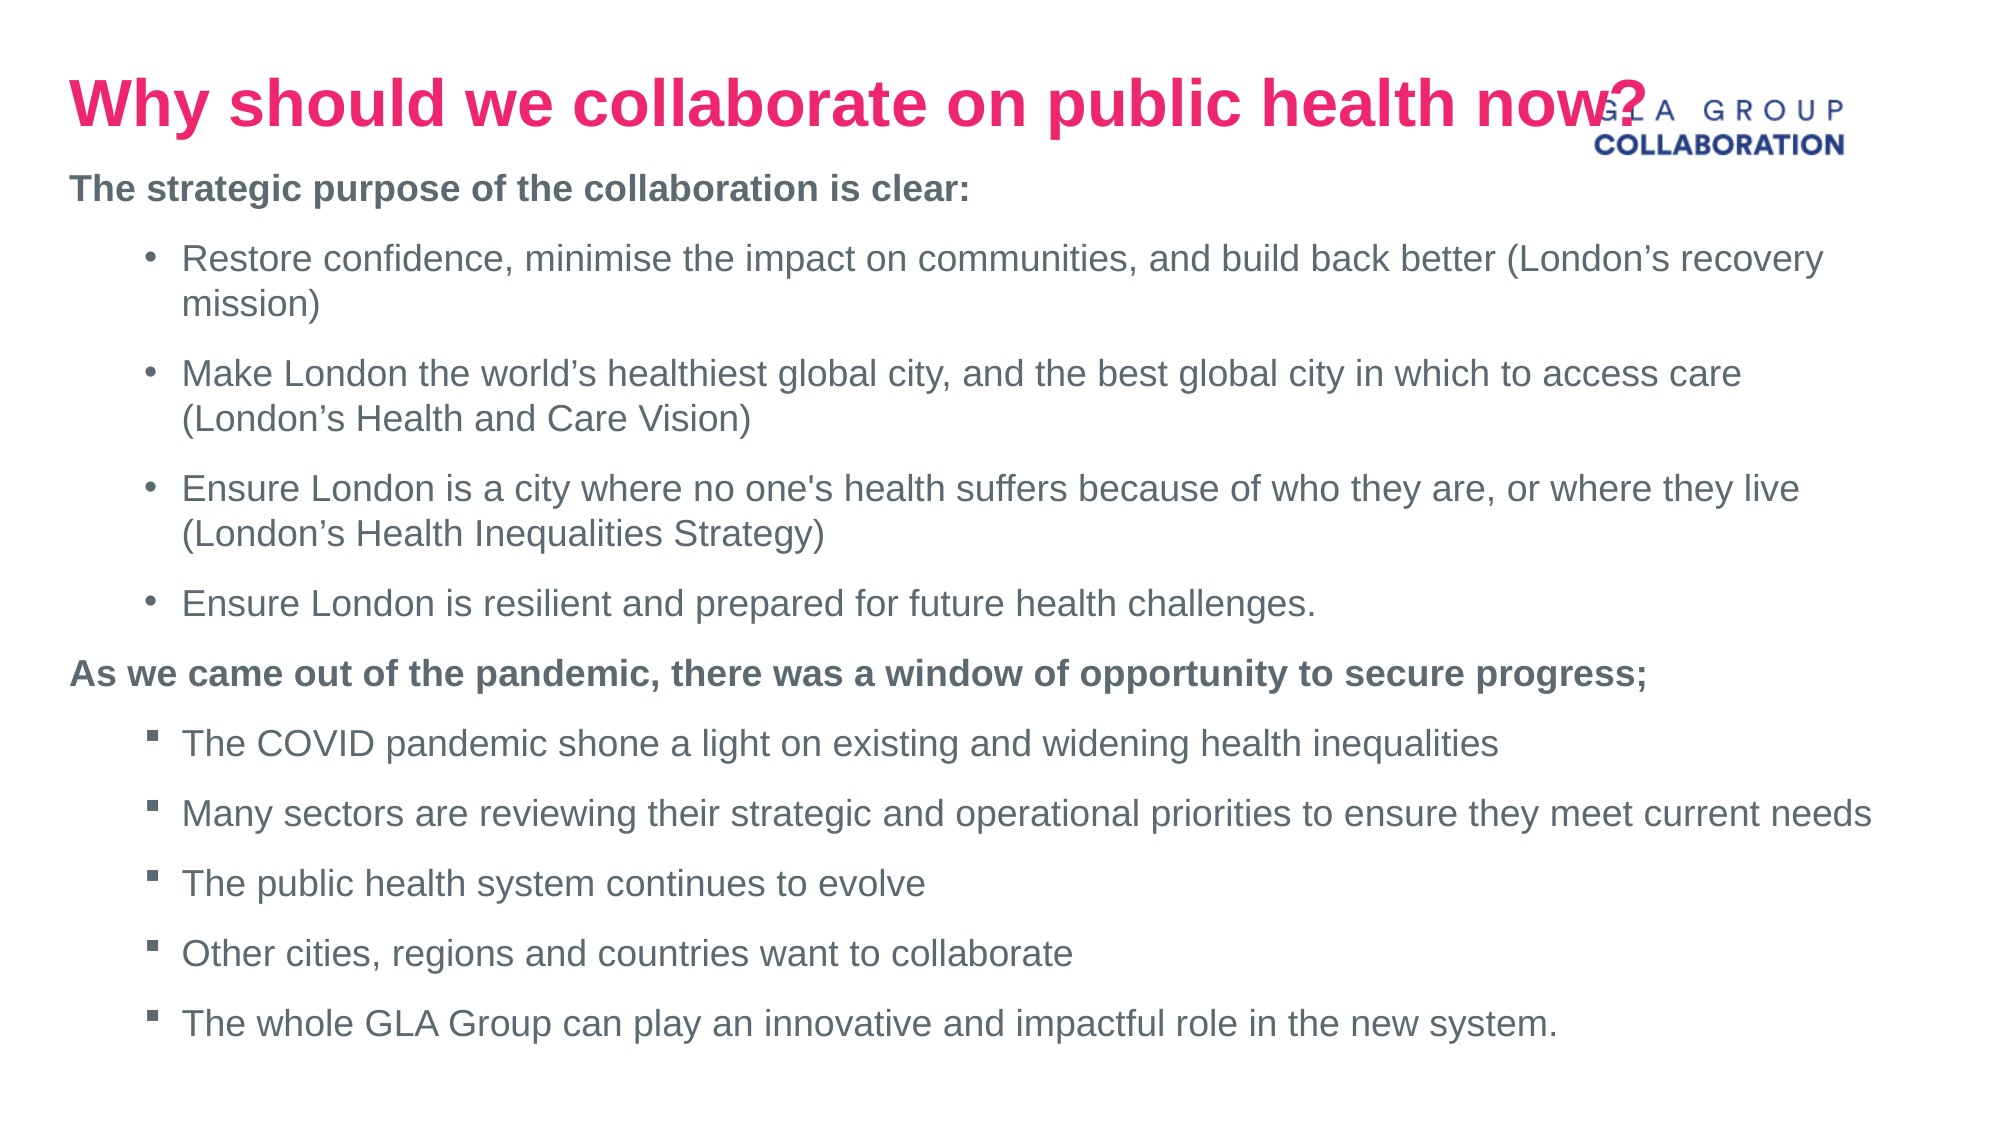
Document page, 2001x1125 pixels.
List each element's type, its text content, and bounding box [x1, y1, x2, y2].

text_box The strategic purpose of the collaboration is clear: Restore confidence, minimise the impact on communities, and build back better (London’s recovery mission) Make London the world’s healthiest global city, and the best global city in which to access care (London’s Health and Care Vision) Ensure London is a city where no one's health suffers because of who they are, or where they live (London’s Health Inequalities Strategy) Ensure London is resilient and prepared for future health challenges. As we came out of the pandemic, there was a window of opportunity to secure progress; The COVID pandemic shone a light on existing and widening health inequalities Many sectors are reviewing their strategic and operational priorities to ensure they meet current needs The public health system continues to evolve Other cities, regions and countries want to collaborate The whole GLA Group can play an innovative and impactful role in the new system. [69, 156, 1931, 1084]
title Why should we collaborate on public health now? [51, 66, 1739, 144]
picture [1592, 87, 1852, 156]
